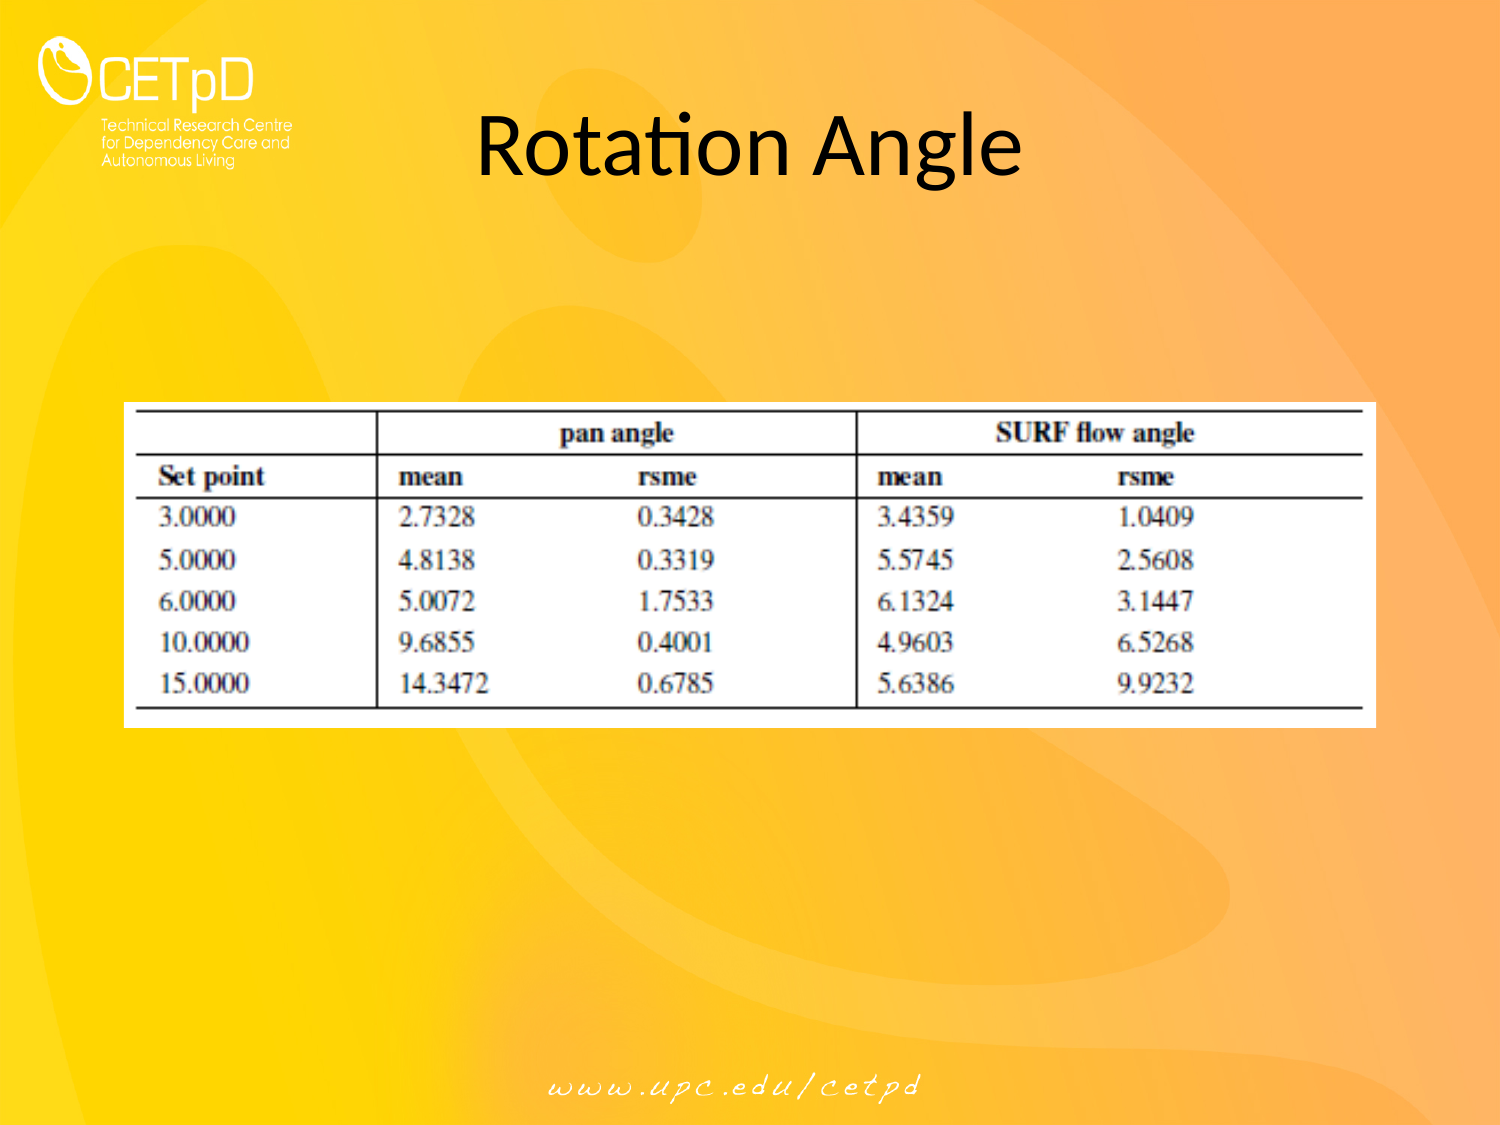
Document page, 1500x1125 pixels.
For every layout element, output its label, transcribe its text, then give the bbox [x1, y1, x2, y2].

title Rotation Angle [75, 45, 1425, 233]
picture [0, 0, 1500, 1125]
